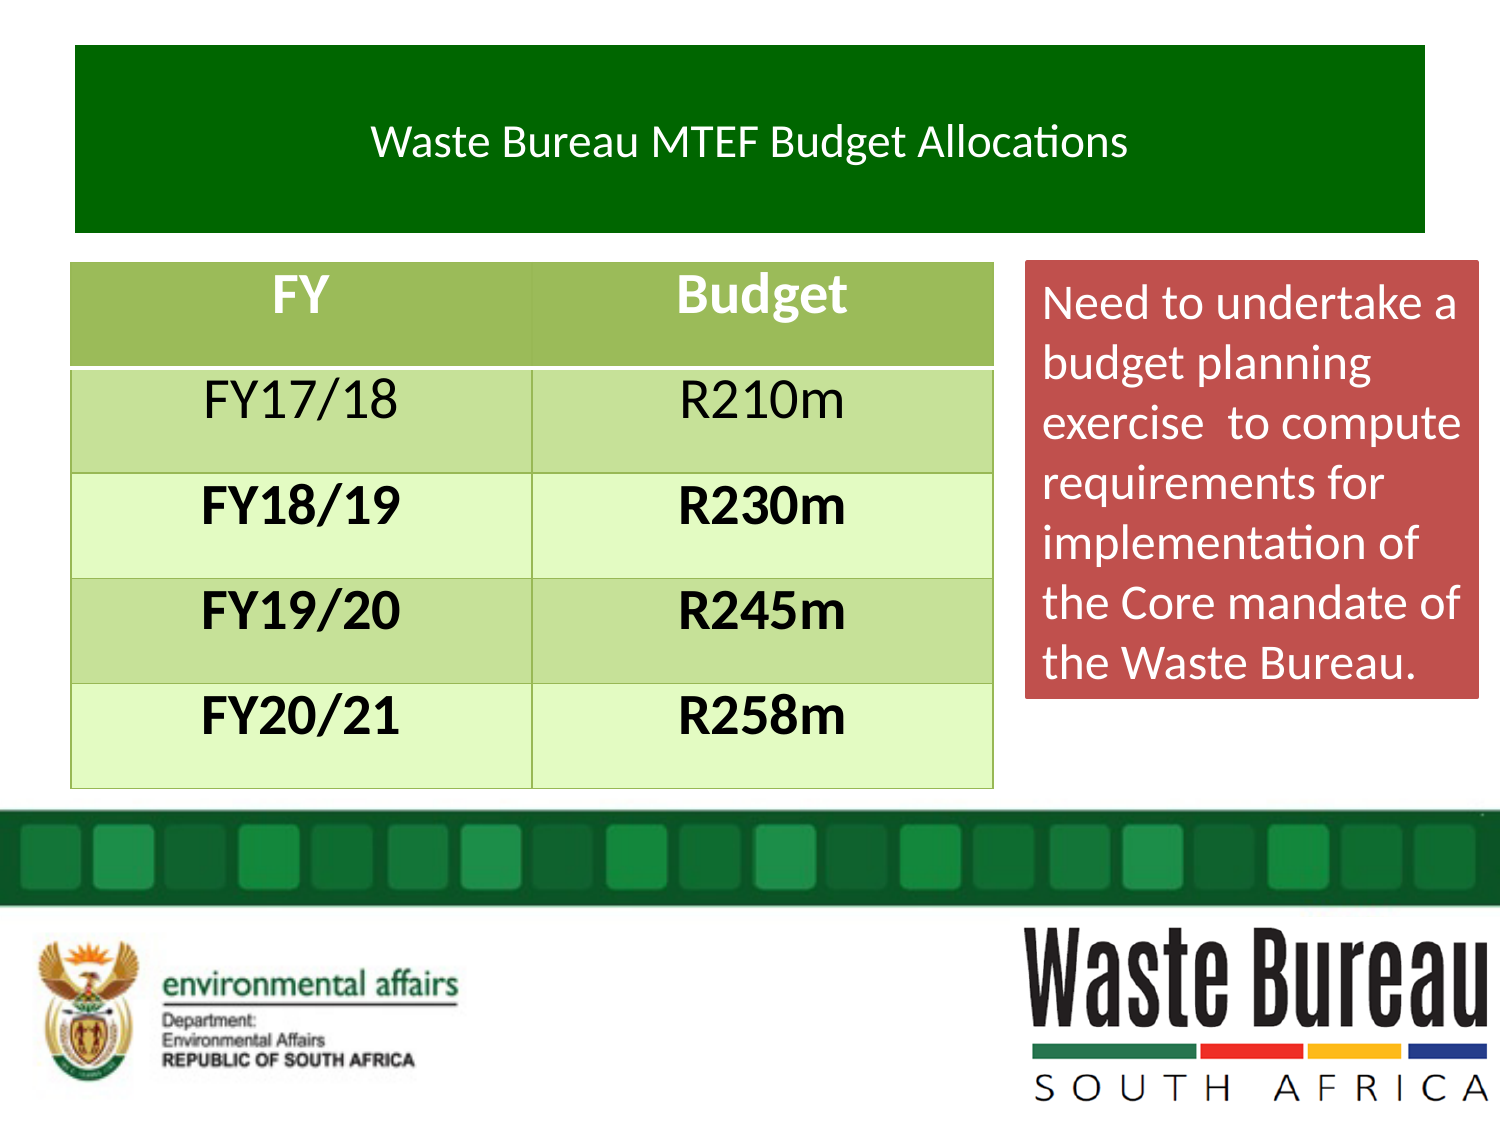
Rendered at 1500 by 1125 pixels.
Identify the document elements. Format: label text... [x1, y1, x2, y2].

table_cell FY20/21 [72, 684, 531, 788]
title Waste Bureau MTEF Budget Allocations [75, 45, 1425, 233]
table_header FY [72, 263, 531, 366]
table_cell R245m [533, 579, 992, 683]
table_cell R230m [533, 474, 992, 578]
picture [0, 0, 1500, 1125]
table_header Budget [533, 263, 992, 366]
table_cell R258m [533, 684, 992, 788]
table_cell FY19/20 [72, 579, 531, 683]
text_box Need to undertake a budget planning exercise to compute requirements for implementation of the Core mandate of the Waste Bureau. [1025, 260, 1479, 699]
list [75, 262, 1425, 1005]
table_cell FY18/19 [72, 474, 531, 578]
table_cell FY17/18 [72, 370, 531, 472]
table_cell R210m [533, 370, 992, 472]
